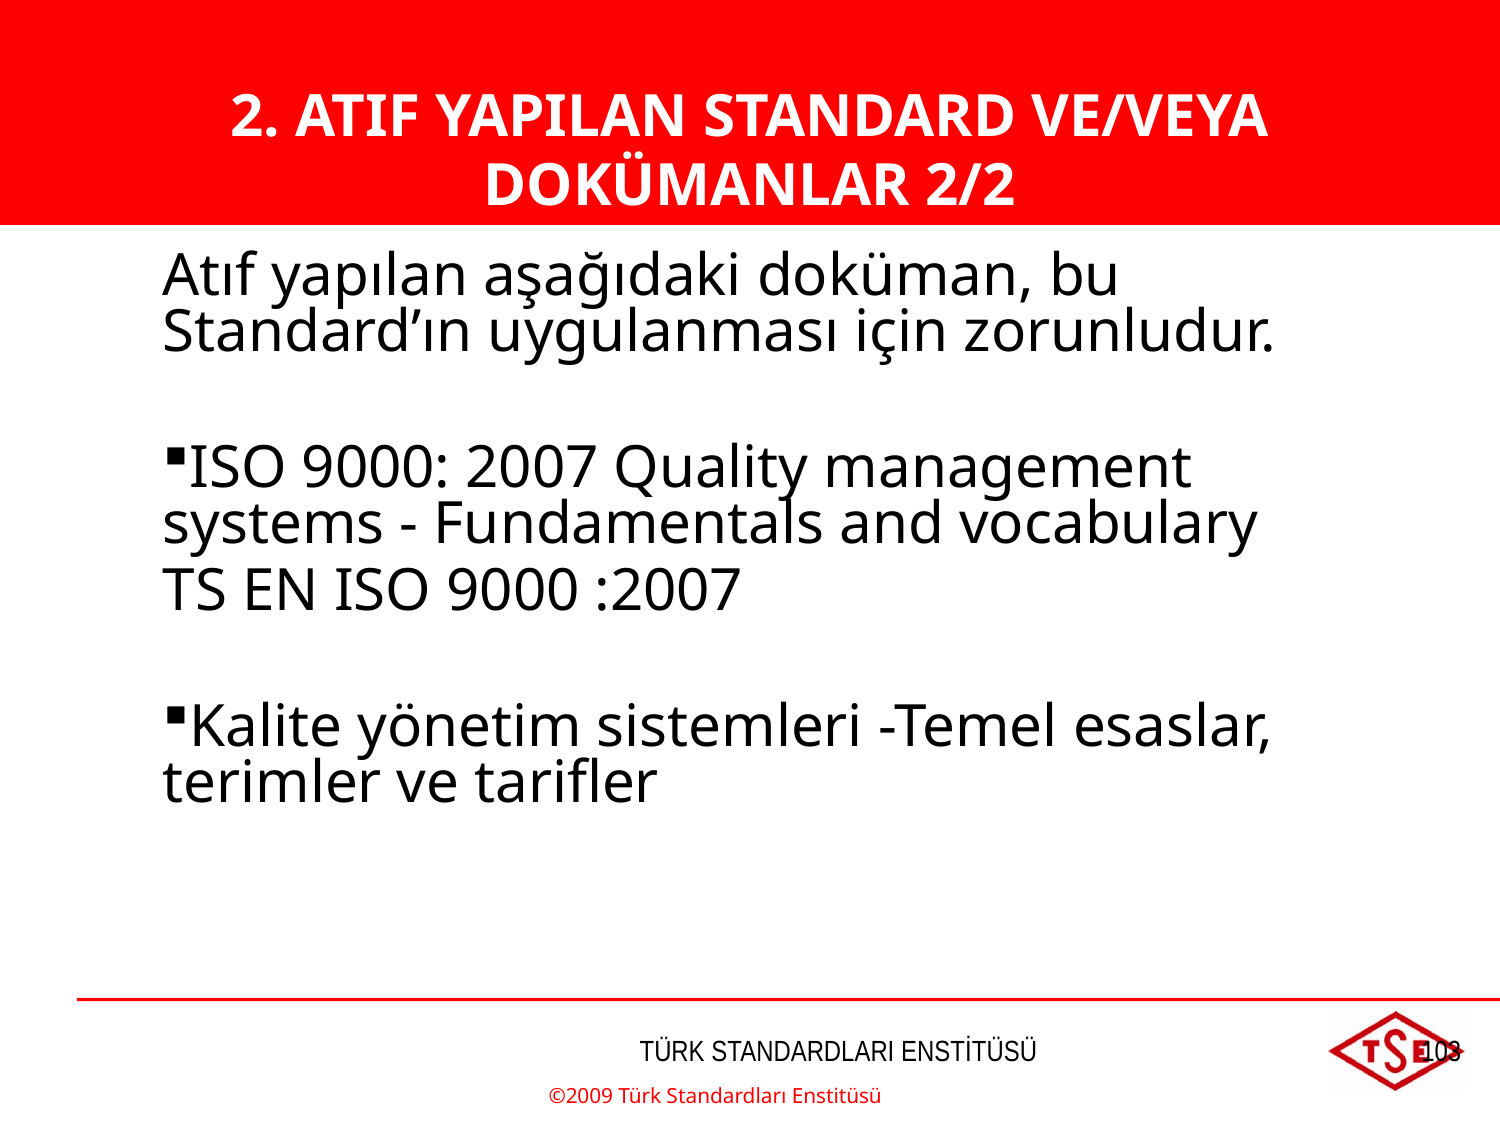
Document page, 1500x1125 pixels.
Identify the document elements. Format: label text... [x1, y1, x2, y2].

picture [1328, 1011, 1465, 1024]
list Atıf yapılan aşağıdaki doküman, bu Standard’ın uygulanması için zorunludur. ISO 9000: 2007 Quality management systems - Fundamentals and vocabulary TS EN ISO 9000 :2007 Kalite yönetim sistemleri -Temel esaslar, terimler ve tarifler [147, 243, 1423, 1002]
footer ©2009 Türk Standardları Enstitüsü [442, 1024, 988, 1101]
text_box TÜRK STANDARDLARI ENSTİTÜSÜ [601, 1024, 1076, 1100]
text_box 103 [1163, 1024, 1476, 1100]
text_box 2. ATIF YAPILAN STANDARD VE/VEYA DOKÜMANLAR 2/2 [0, 0, 1500, 225]
